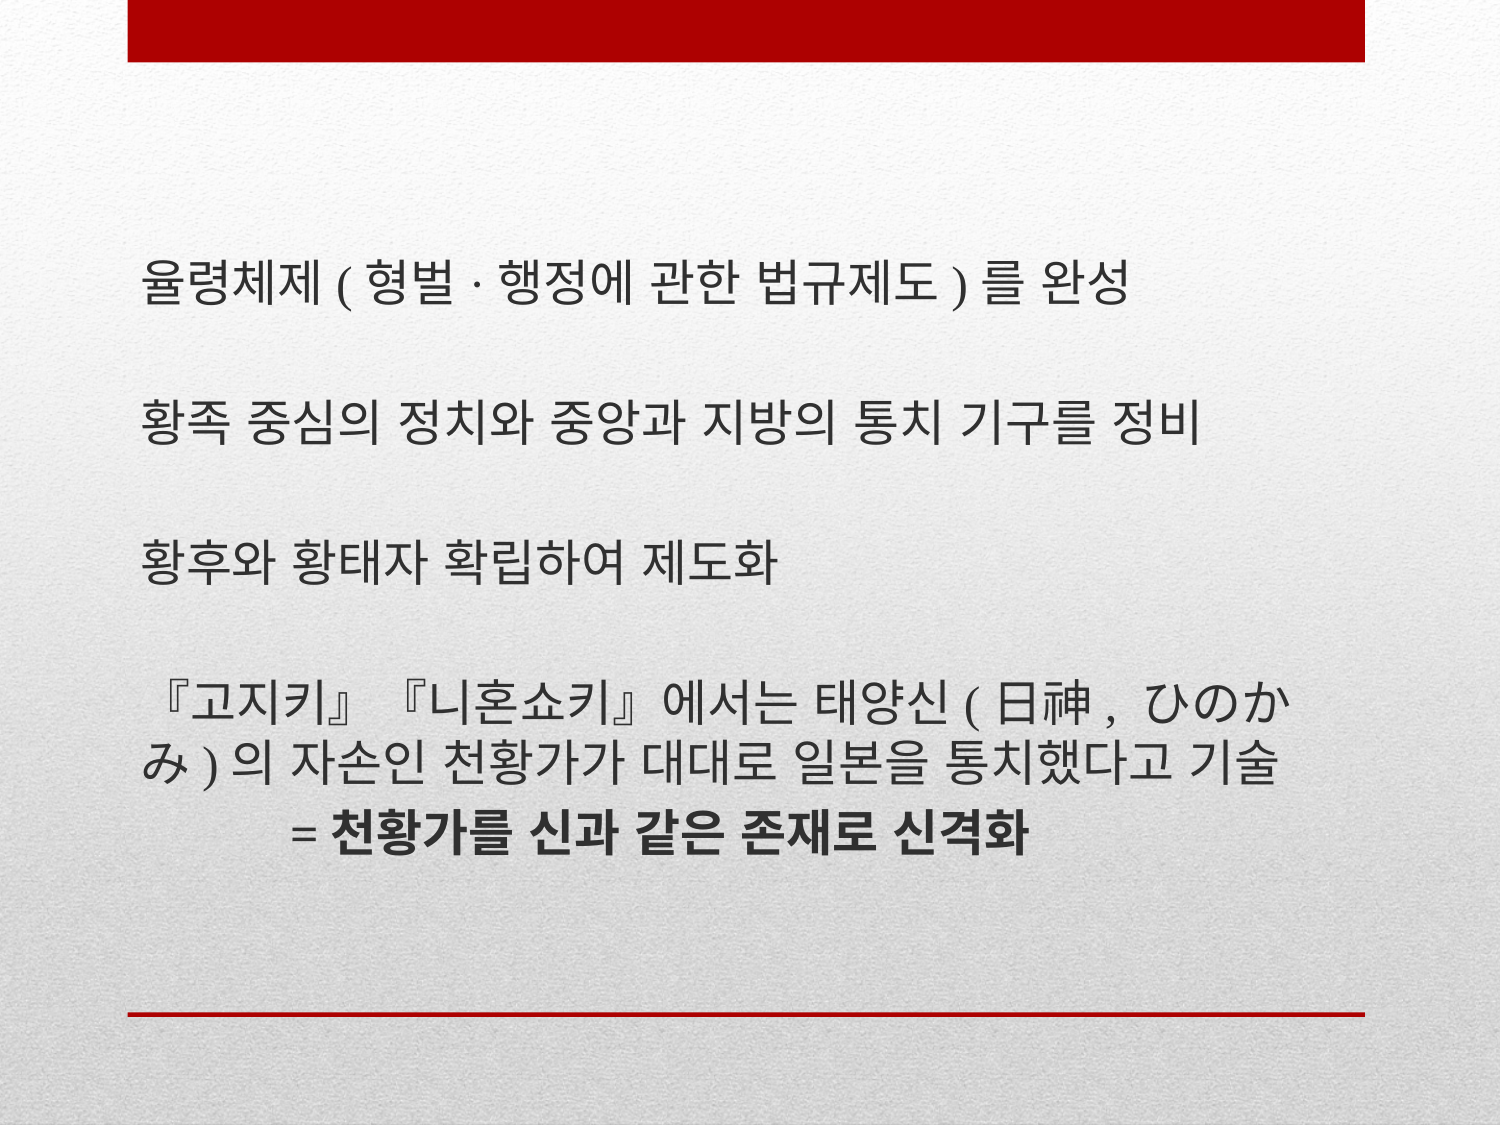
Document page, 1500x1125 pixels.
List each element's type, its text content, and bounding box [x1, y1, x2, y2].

list 율령체제(형벌·행정에 관한 법규제도)를 완성 황족 중심의 정치와 중앙과 지방의 통치 기구를 정비 황후와 황태자 확립하여 제도화 『고지키』『니혼쇼키』에서는 태양신(日神, ひのかみ)의 자손인 천황가가 대대로 일본을 통치했다고 기술 =천황가를 신과 같은 존재로 신격화 [125, 112, 1363, 1000]
